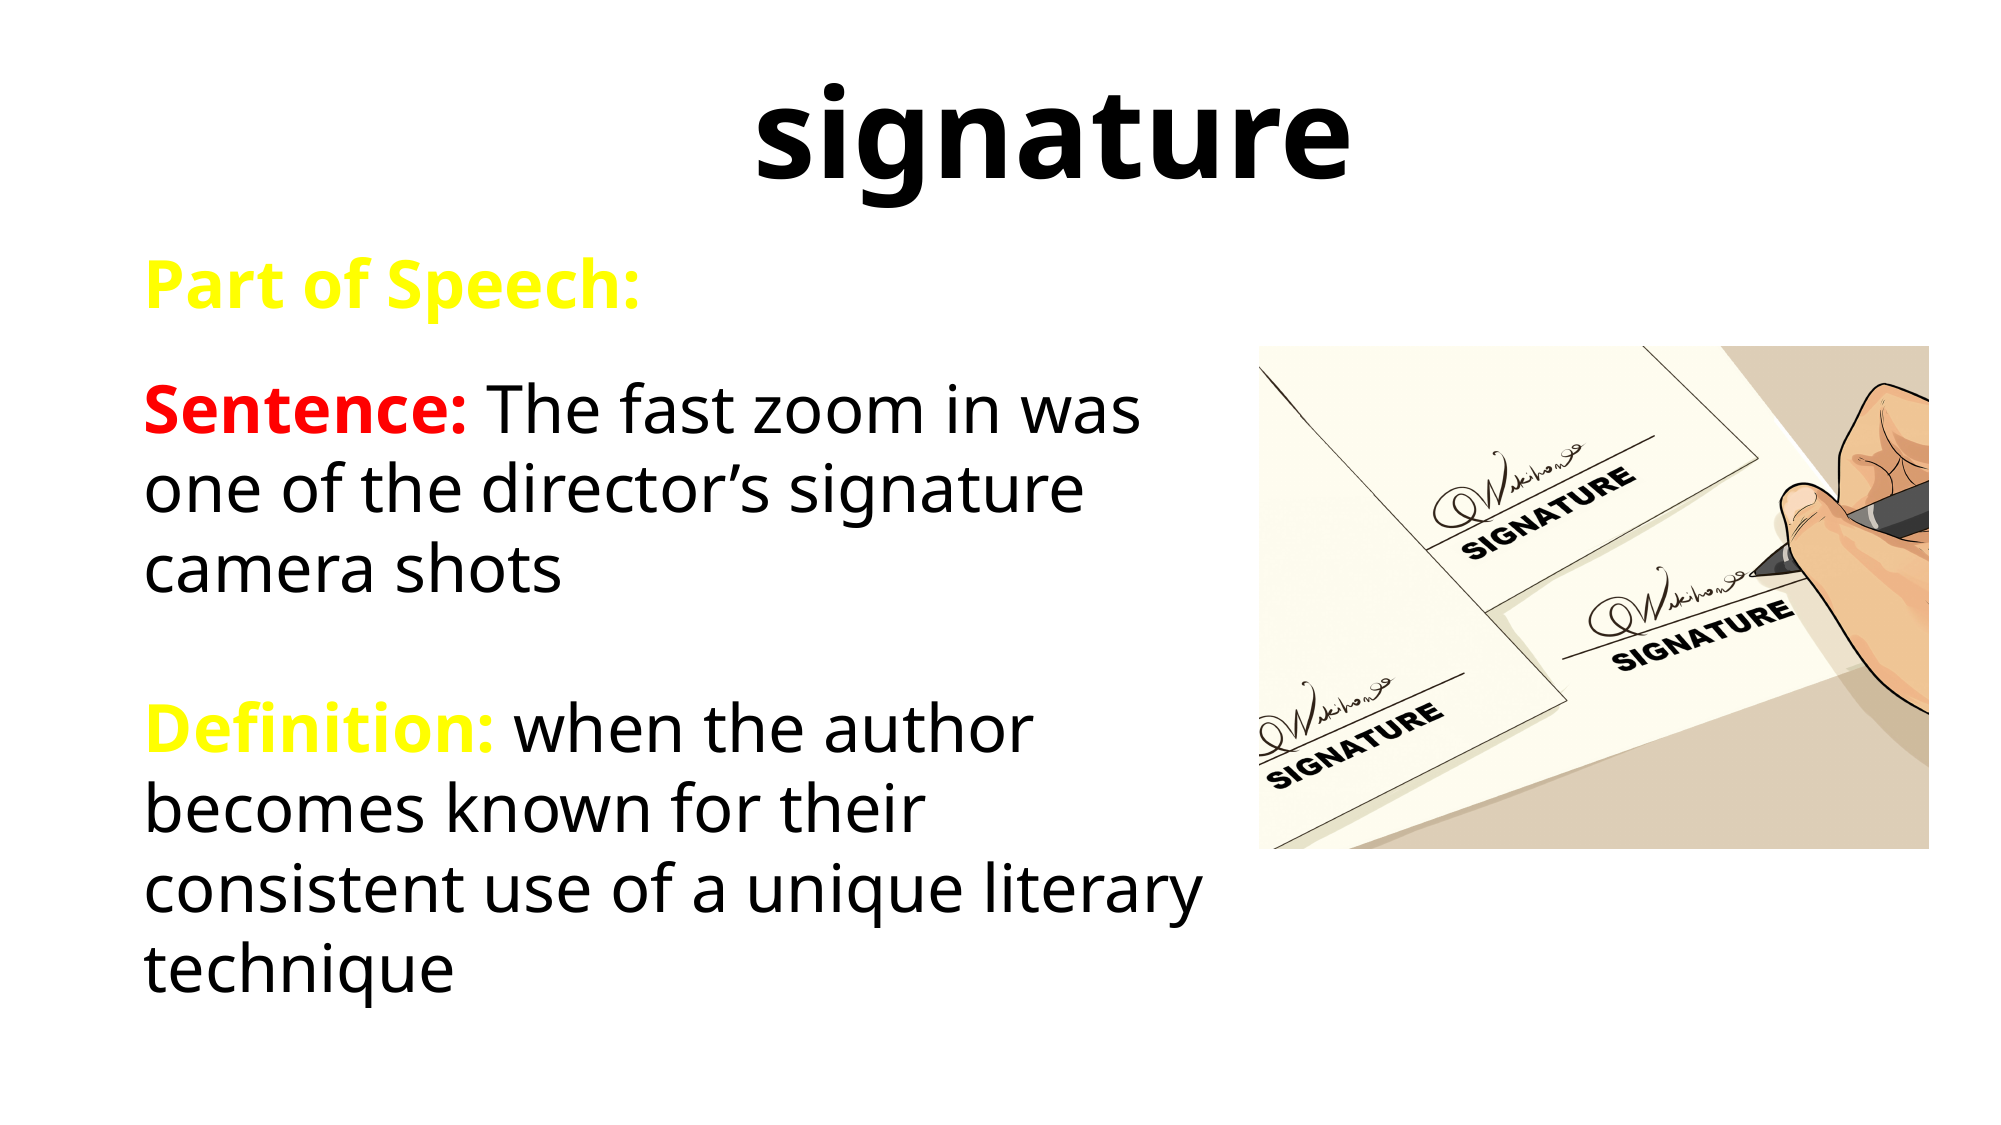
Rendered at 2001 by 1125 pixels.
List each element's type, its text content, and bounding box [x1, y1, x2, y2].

text_box Part of Speech: noun Sentence: The fast zoom in was one of the director’s signature camera shots Definition: when the author becomes known for their consistent use of a unique literary technique [128, 234, 1225, 1014]
text_box signature [1173, 46, 1807, 212]
picture [1259, 346, 1930, 849]
text_box [25, 0, 1173, 228]
